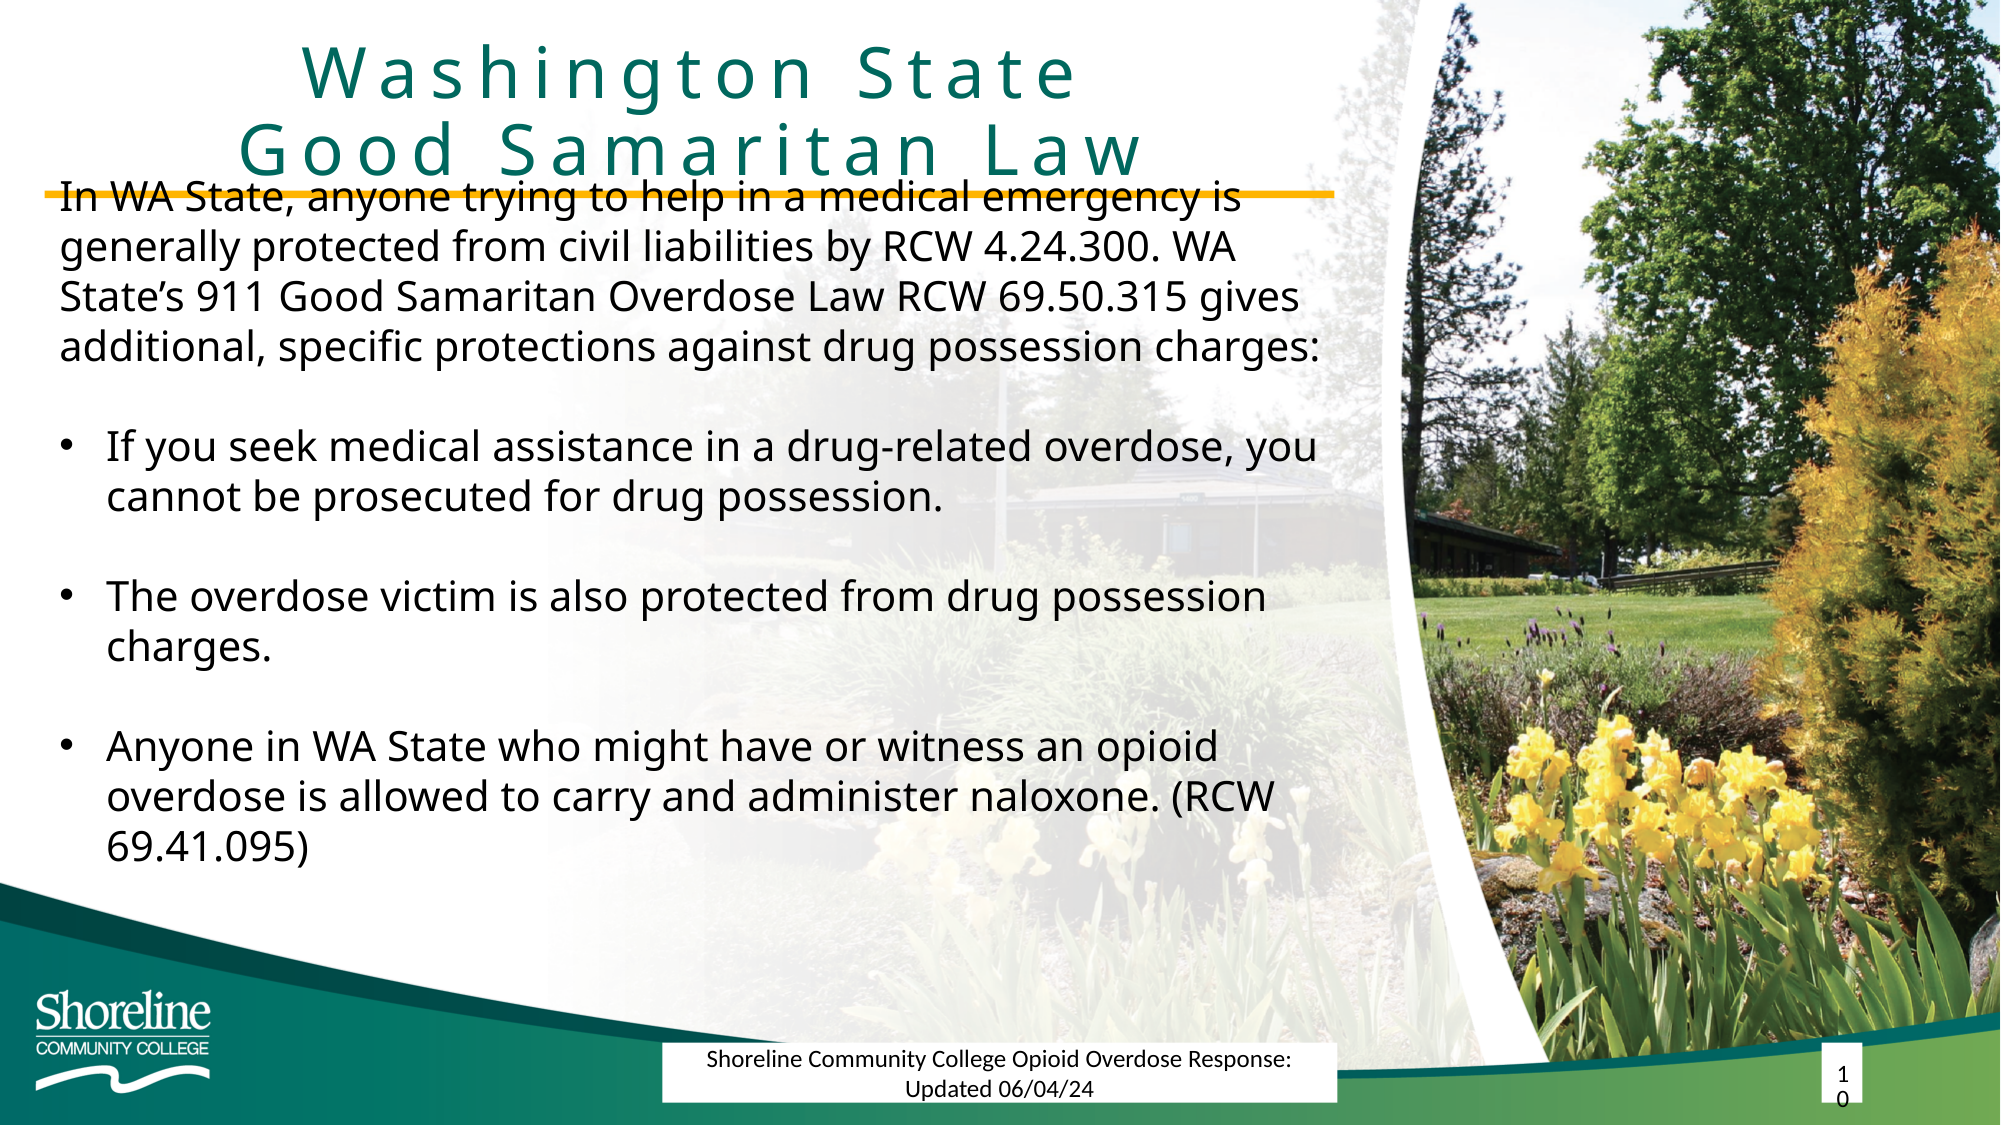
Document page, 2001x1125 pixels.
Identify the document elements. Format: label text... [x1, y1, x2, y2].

text_box Washington State Good Samaritan Law [39, 49, 1340, 179]
footer Shoreline Community College Opioid Overdose Response: Updated 06/04/24 [662, 1042, 1338, 1103]
text_box In WA State, anyone trying to help in a medical emergency is generally protected from civil liabilities by RCW 4.24.300. WA State’s 911 Good Samaritan Overdose Law RCW 69.50.315 gives additional, specific protections against drug possession charges: If you seek medical assistance in a drug-related overdose, you cannot be prosecuted for drug possession. The overdose victim is also protected from drug possession charges. Anyone in WA State who might have or witness an opioid overdose is allowed to carry and administer naloxone. (RCW 69.41.095) [44, 161, 1378, 877]
slide_number 10 [1821, 1042, 1863, 1103]
picture [0, 0, 2001, 1125]
